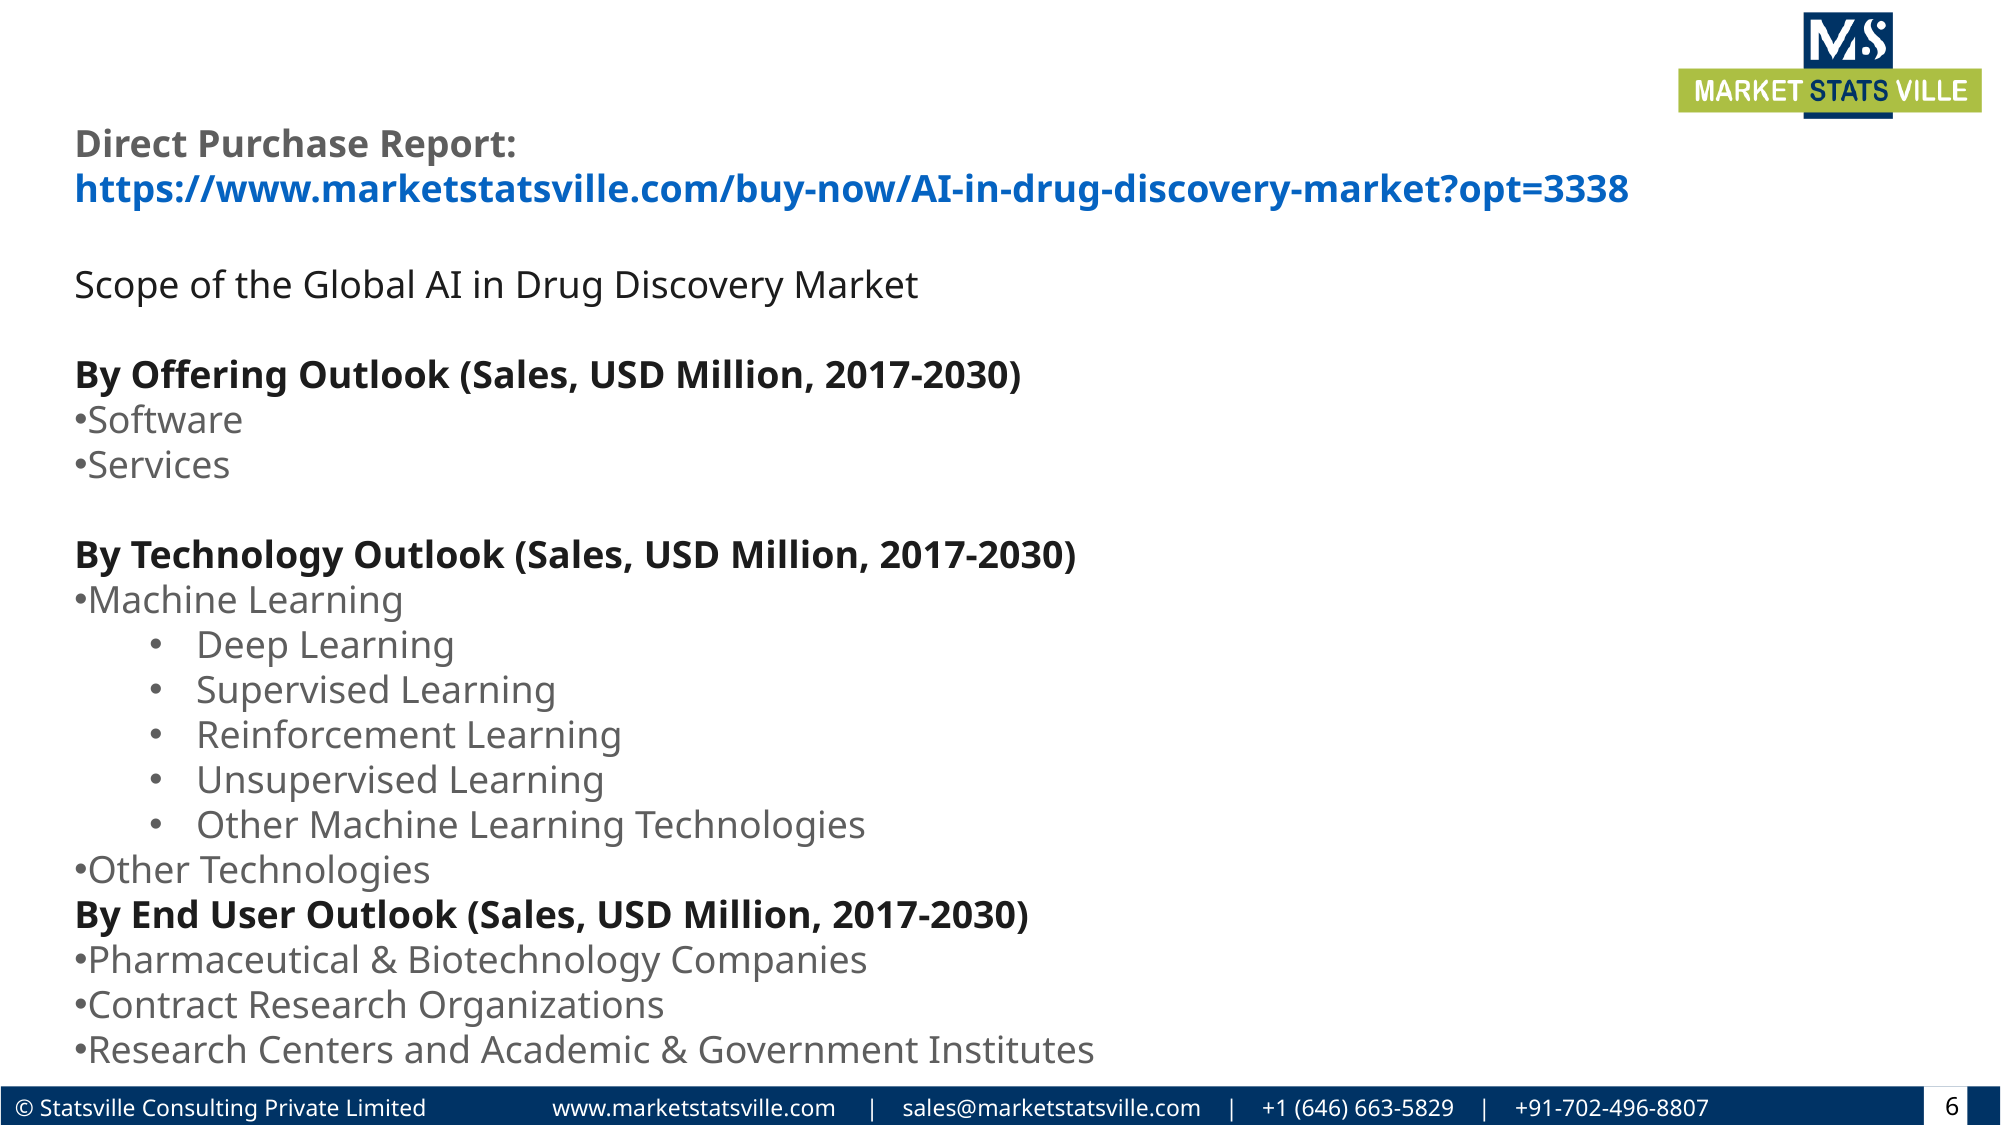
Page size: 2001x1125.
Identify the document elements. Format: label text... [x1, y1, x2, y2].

slide_number [137, 1079, 588, 1103]
text_box Direct Purchase Report: https://www.marketstatsville.com/buy-now/AI-in-drug-discovery-market?opt=3338 Scope of the Global AI in Drug Discovery Market By Offering Outlook (Sales, USD Million, 2017-2030) Software Services By Technology Outlook (Sales, USD Million, 2017-2030) Machine Learning Deep Learning Supervised Learning Reinforcement Learning Unsupervised Learning Other Machine Learning Technologies Other Technologies By End User Outlook (Sales, USD Million, 2017-2030) Pharmaceutical & Biotechnology Companies Contract Research Organizations Research Centers and Academic & Government Institutes [59, 112, 1941, 1079]
picture [1678, 12, 1982, 119]
slide_number 6 [1861, 1077, 1975, 1125]
